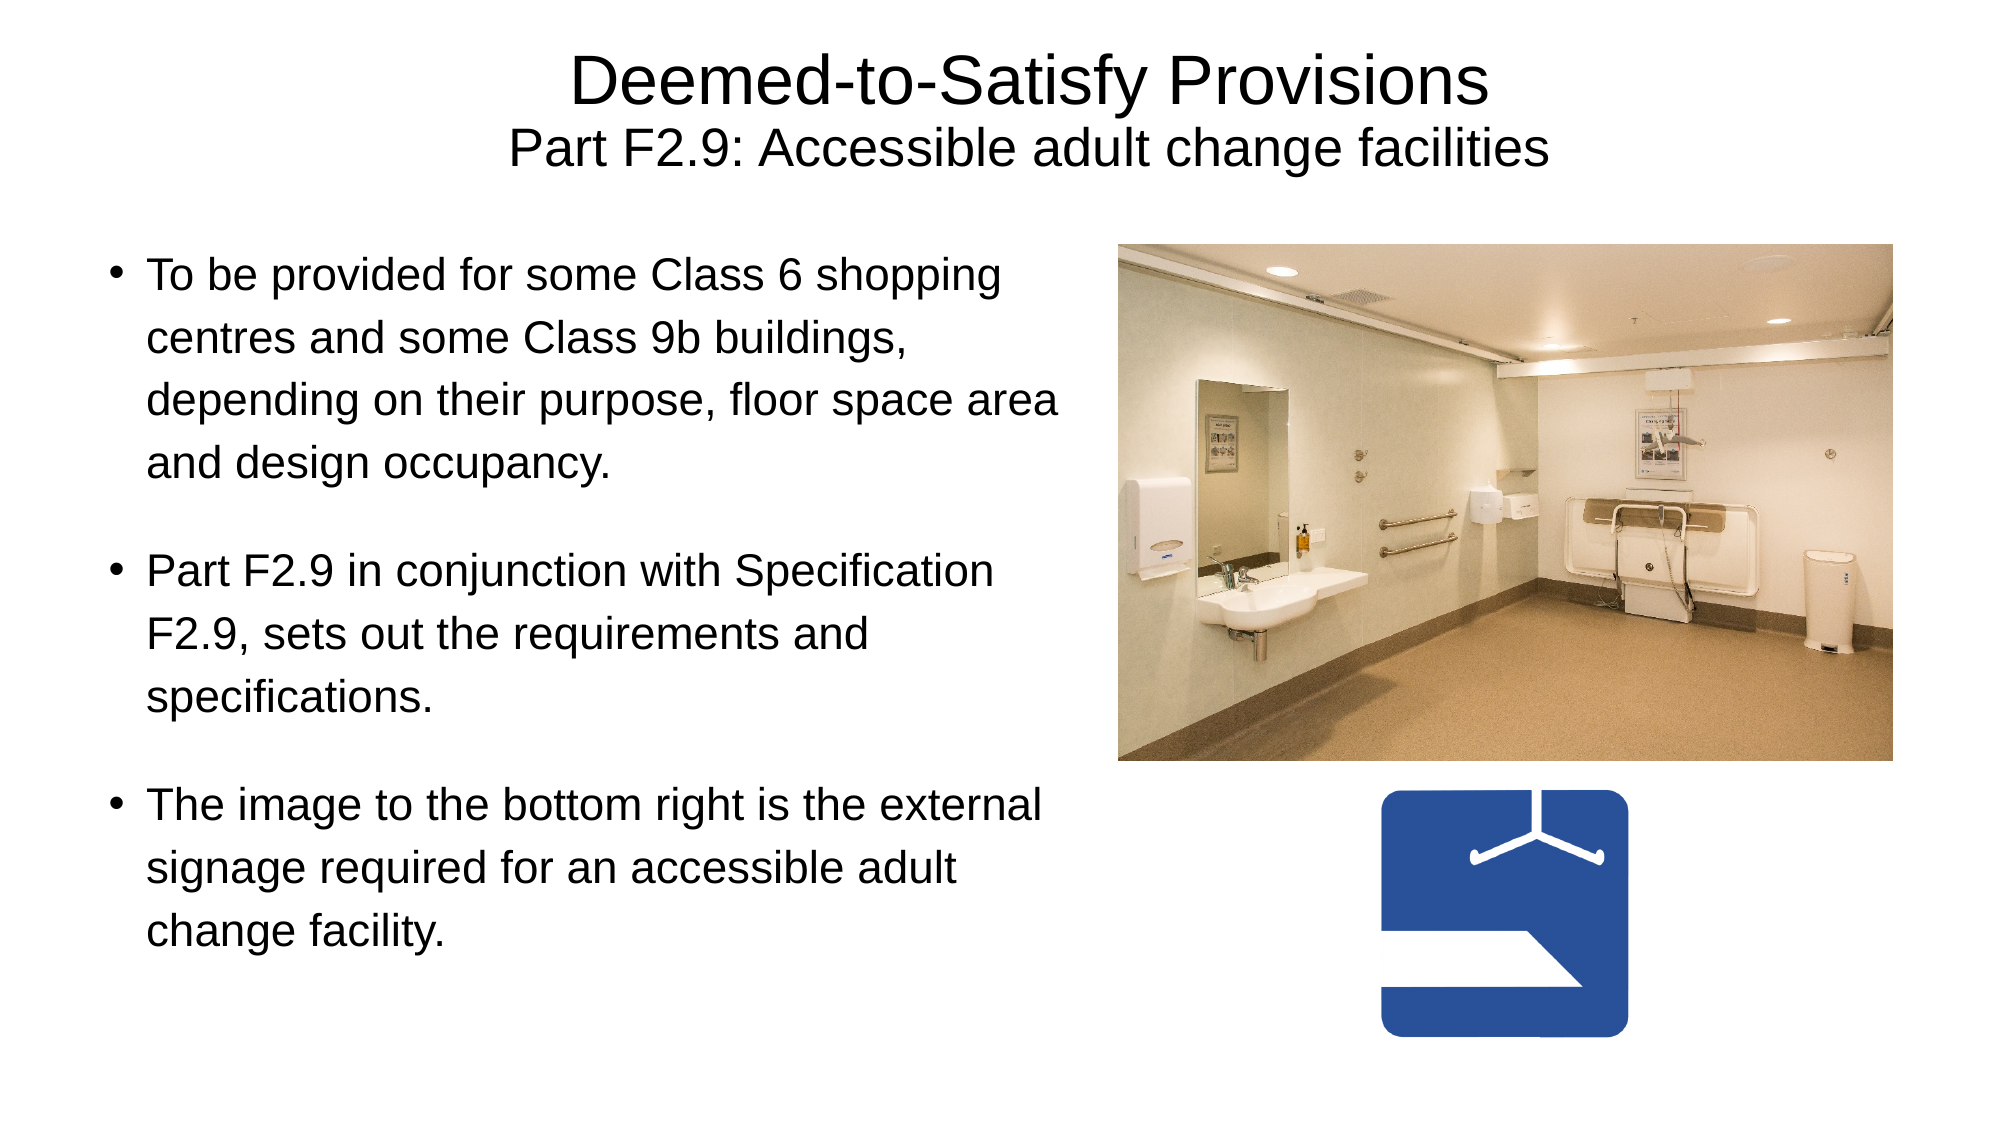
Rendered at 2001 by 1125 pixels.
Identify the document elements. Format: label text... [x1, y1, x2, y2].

picture [1118, 244, 1893, 761]
title Deemed-to-Satisfy Provisions Part F2.9: Accessible adult change facilities [168, 37, 1893, 186]
picture [1380, 786, 1632, 1039]
list To be provided for some Class 6 shopping centres and some Class 9b buildings, depending on their purpose, floor space area and design occupancy. Part F2.9 in conjunction with Specification F2.9, sets out the requirements and specifications. The image to the bottom right is the external signage required for an accessible adult change facility. [93, 229, 1119, 998]
